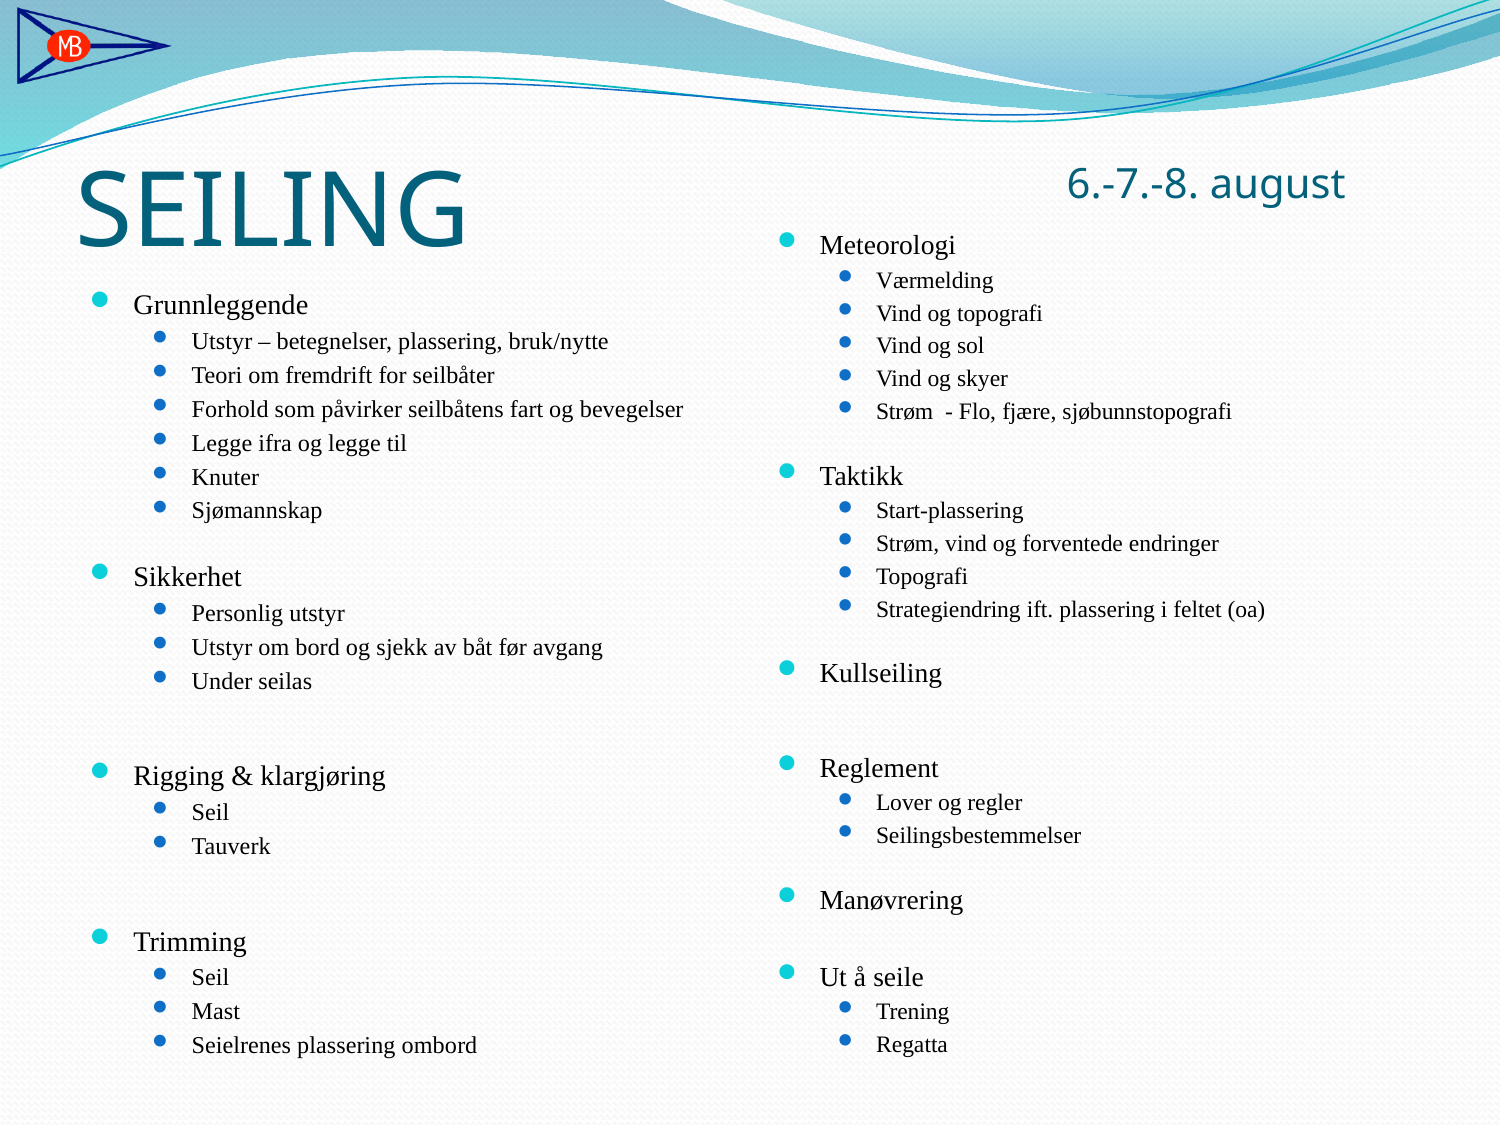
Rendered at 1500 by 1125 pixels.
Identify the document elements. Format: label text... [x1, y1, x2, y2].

text_box 6.-7.-8. august [1051, 149, 1361, 214]
list Grunnleggende Utstyr – betegnelser, plassering, bruk/nytte Teori om fremdrift for seilbåter Forhold som påvirker seilbåtens fart og bevegelser Legge ifra og legge til Knuter Sjømannskap Sikkerhet Personlig utstyr Utstyr om bord og sjekk av båt før avgang Under seilas Rigging & klargjøring Seil Tauverk Trimming Seil Mast Seielrenes plassering ombord [75, 278, 738, 1071]
list Meteorologi Værmelding Vind og topografi Vind og sol Vind og skyer Strøm - Flo, fjære, sjøbunnstopografi Taktikk Start-plassering Strøm, vind og forventede endringer Topografi Strategiendring ift. plassering i feltet (oa) Kullseiling Reglement Lover og regler Seilingsbestemmelser Manøvrering Ut å seile Trening Regatta [762, 219, 1425, 1071]
picture [17, 7, 172, 84]
title SEILING [75, 115, 1425, 268]
